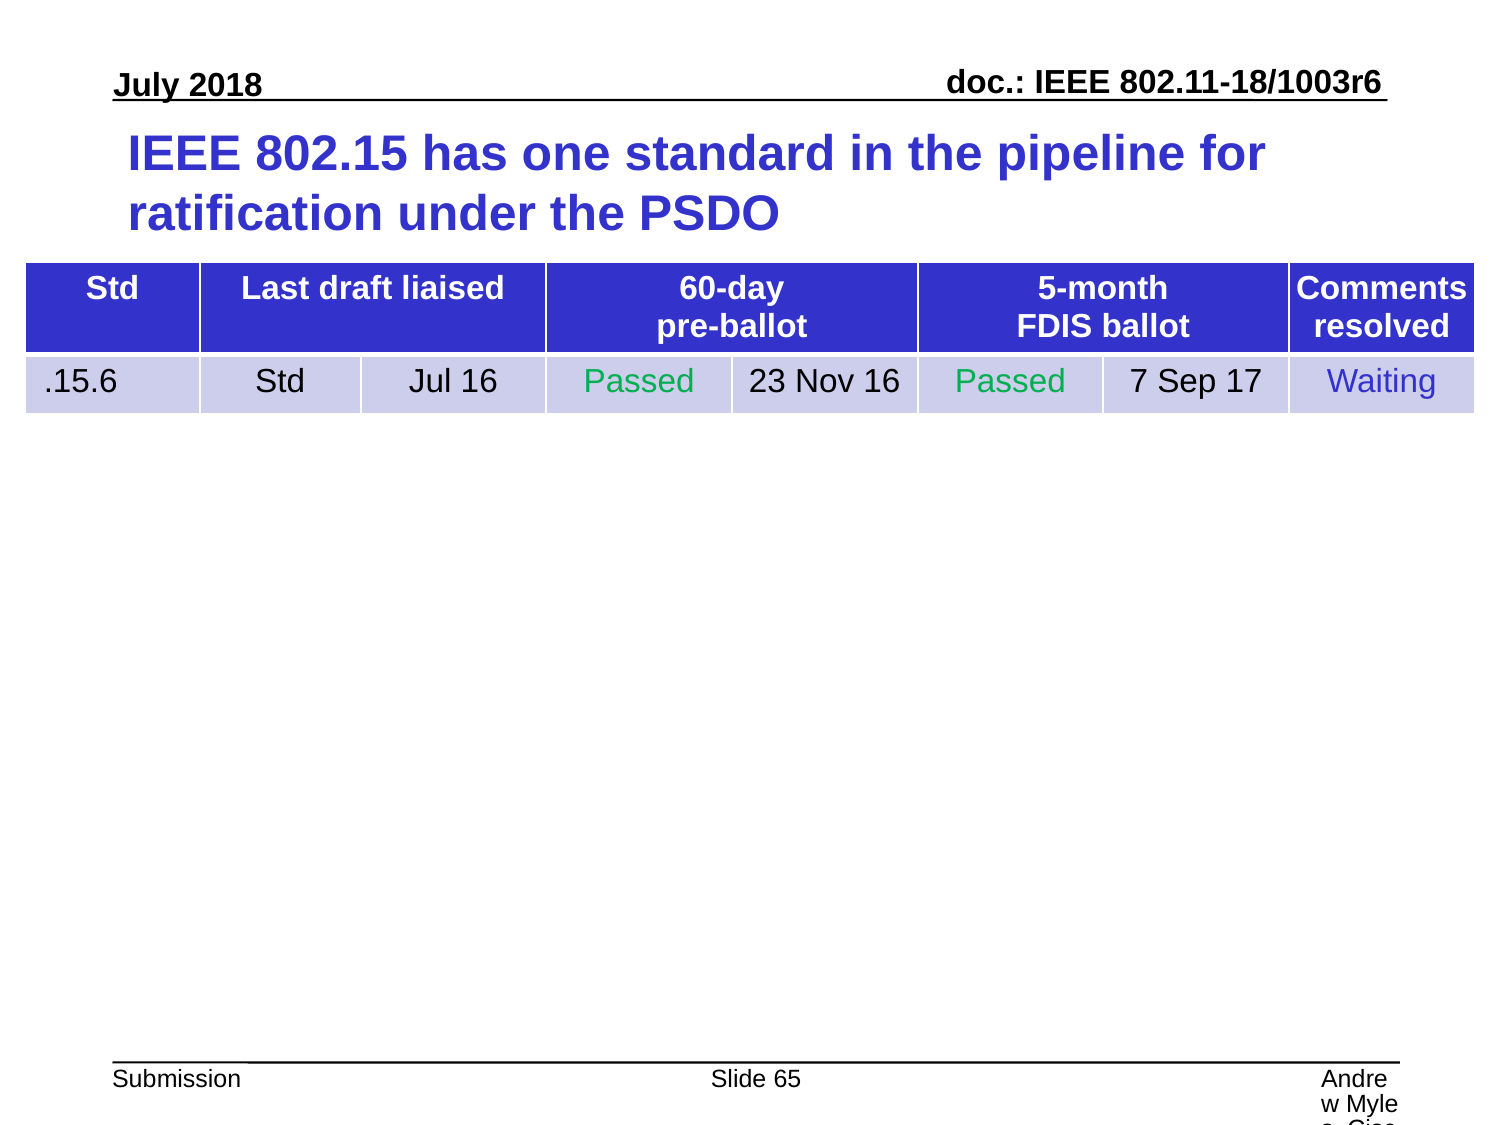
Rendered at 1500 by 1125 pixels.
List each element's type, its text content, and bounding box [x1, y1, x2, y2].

table_cell 7 Sep 17 [1104, 357, 1288, 413]
table_cell Passed [547, 357, 731, 413]
footer Andrew Myles, Cisco [1320, 1061, 1402, 1093]
table_cell .15.6 [26, 357, 199, 413]
table_header Comments resolved [1290, 263, 1474, 352]
slide_number Slide 65 [709, 1061, 803, 1093]
table_header 5-month FDIS ballot [919, 263, 1288, 352]
table_header Last draft liaised [201, 263, 545, 352]
table_cell Jul 16 [362, 357, 545, 413]
table_cell Passed [919, 357, 1102, 413]
table_header 60-day pre-ballot [547, 263, 917, 352]
table_cell Waiting [1290, 357, 1474, 413]
title IEEE 802.15 has one standard in the pipeline for ratification under the PSDO [112, 112, 1388, 262]
table_header Std [26, 263, 199, 352]
table_cell 23 Nov 16 [733, 357, 917, 413]
table_cell Std [201, 357, 360, 413]
